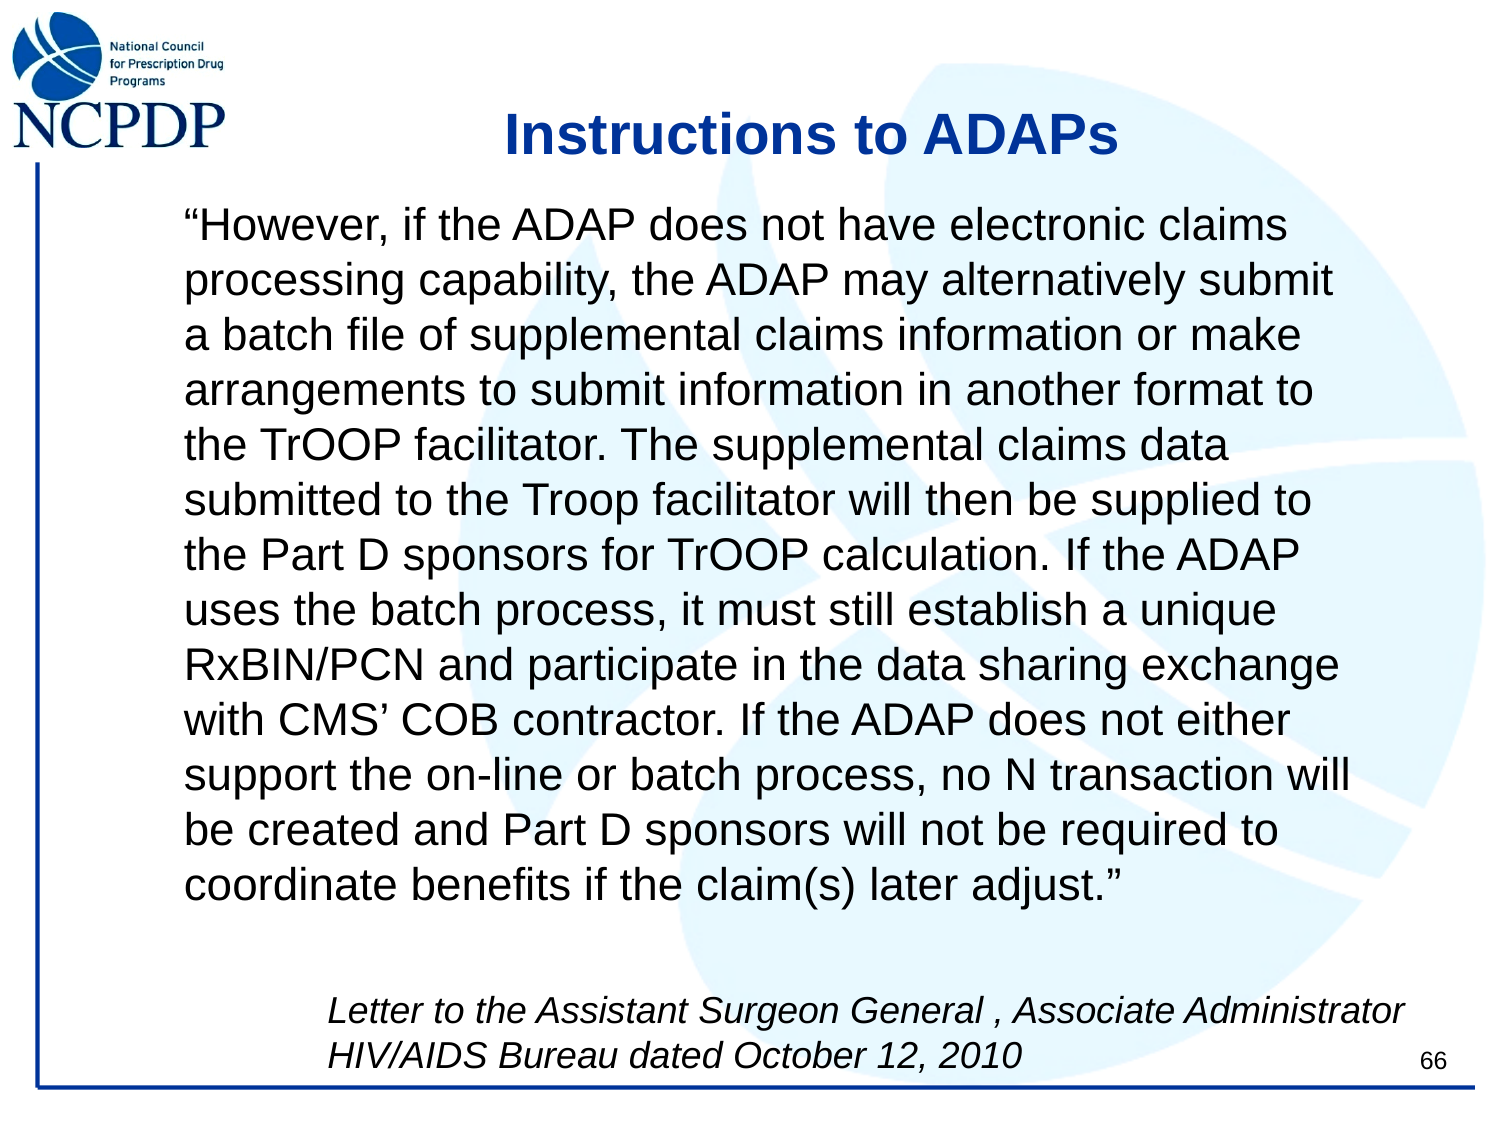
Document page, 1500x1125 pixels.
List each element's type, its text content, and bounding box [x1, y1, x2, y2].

picture [12, 12, 225, 148]
list “However, if the ADAP does not have electronic claims processing capability, the ADAP may alternatively submit a batch file of supplemental claims information or make arrangements to submit information in another format to the TrOOP facilitator. The supplemental claims data submitted to the Troop facilitator will then be supplied to the Part D sponsors for TrOOP calculation. If the ADAP uses the batch process, it must still establish a unique RxBIN/PCN and participate in the data sharing exchange with CMS’ COB contractor. If the ADAP does not either support the on-line or batch process, no N transaction will be created and Part D sponsors will not be required to coordinate benefits if the claim(s) later adjust.” [112, 187, 1388, 976]
text_box Letter to the Assistant Surgeon General , Associate Administrator HIV/AIDS Bureau dated October 12, 2010 [312, 978, 1463, 1125]
title Instructions to ADAPs [237, 37, 1388, 187]
